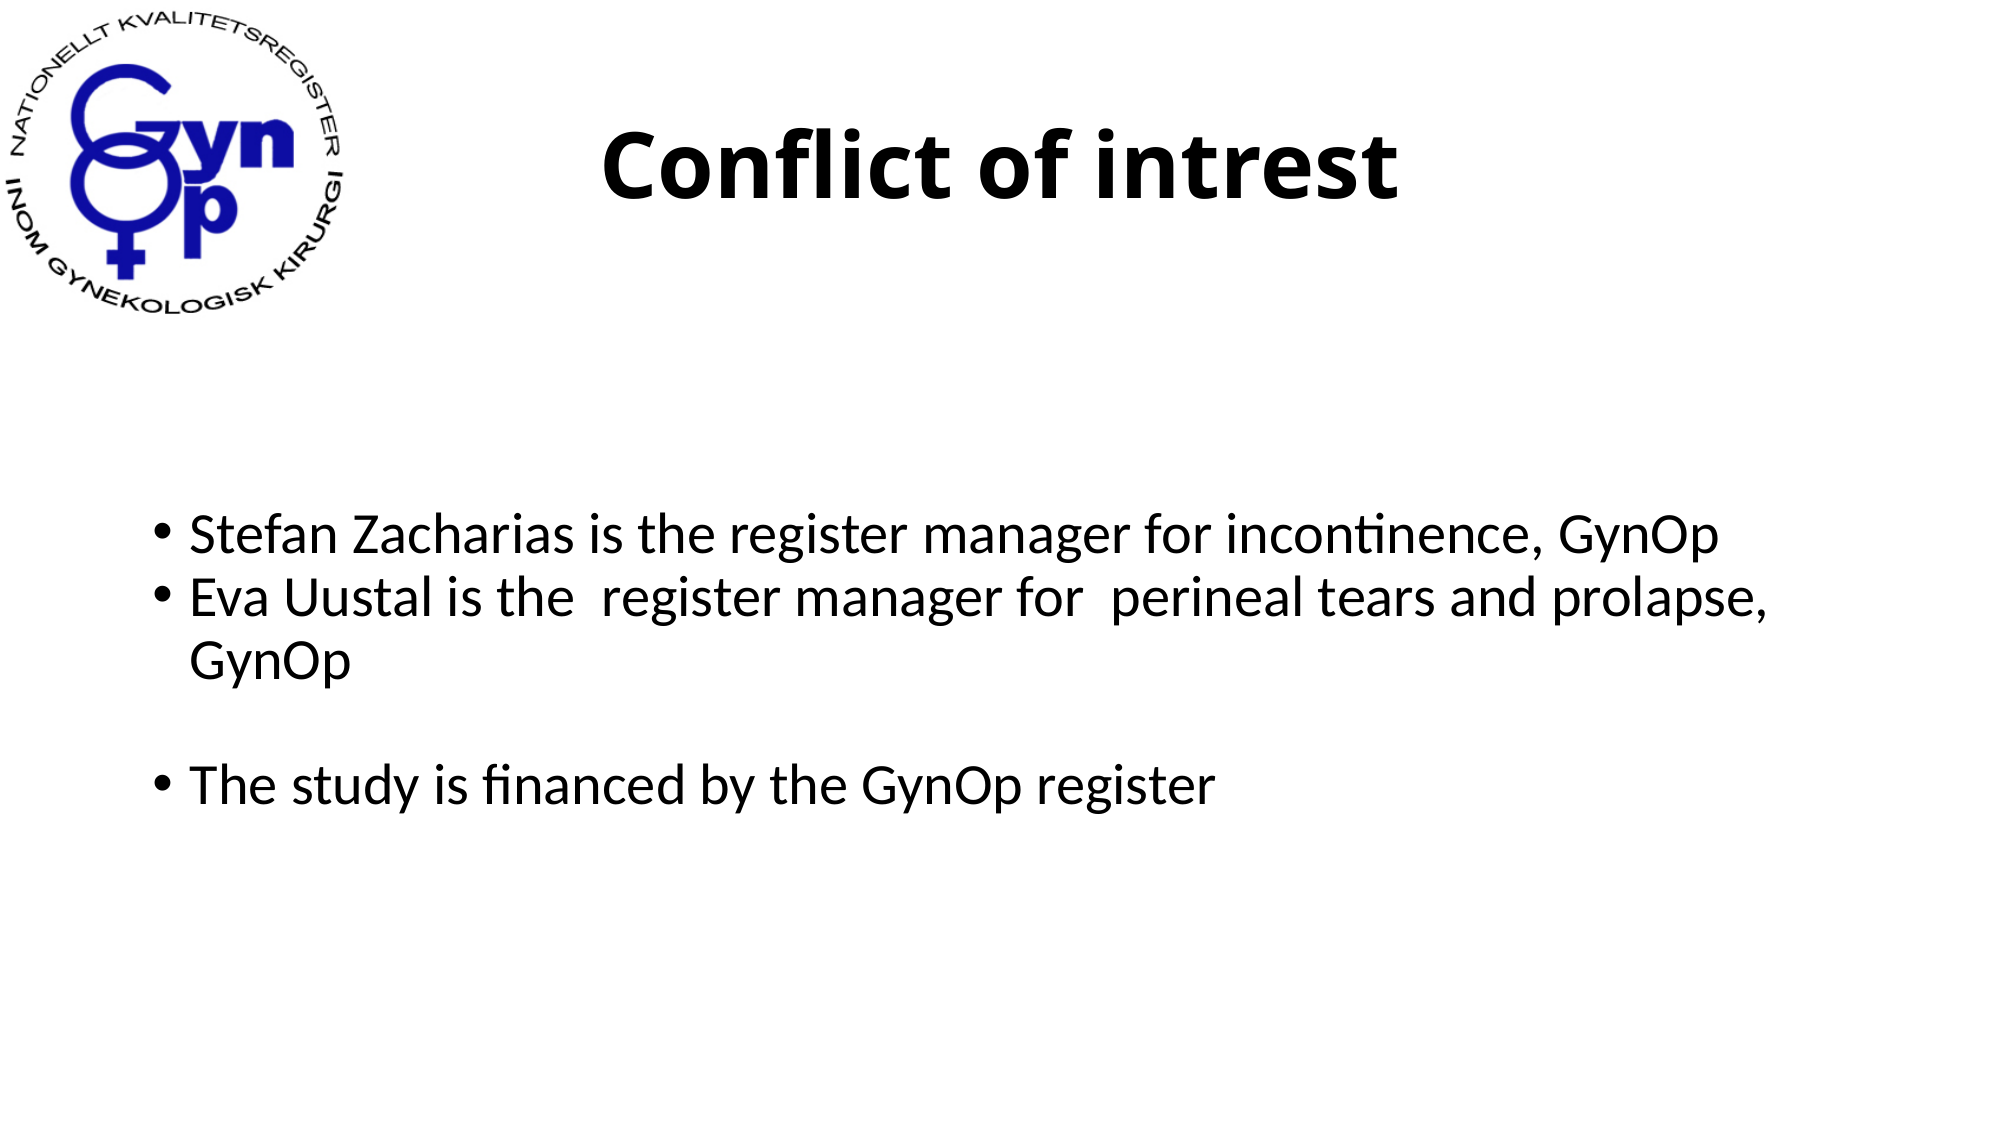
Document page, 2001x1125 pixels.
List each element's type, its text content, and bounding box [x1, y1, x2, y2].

picture [0, 0, 354, 327]
list Stefan Zacharias is the register manager for incontinence, GynOp Eva Uustal is the register manager for perineal tears and prolapse, GynOp The study is financed by the GynOp register [137, 299, 1863, 1014]
title Conflict of intrest [354, 59, 1863, 278]
